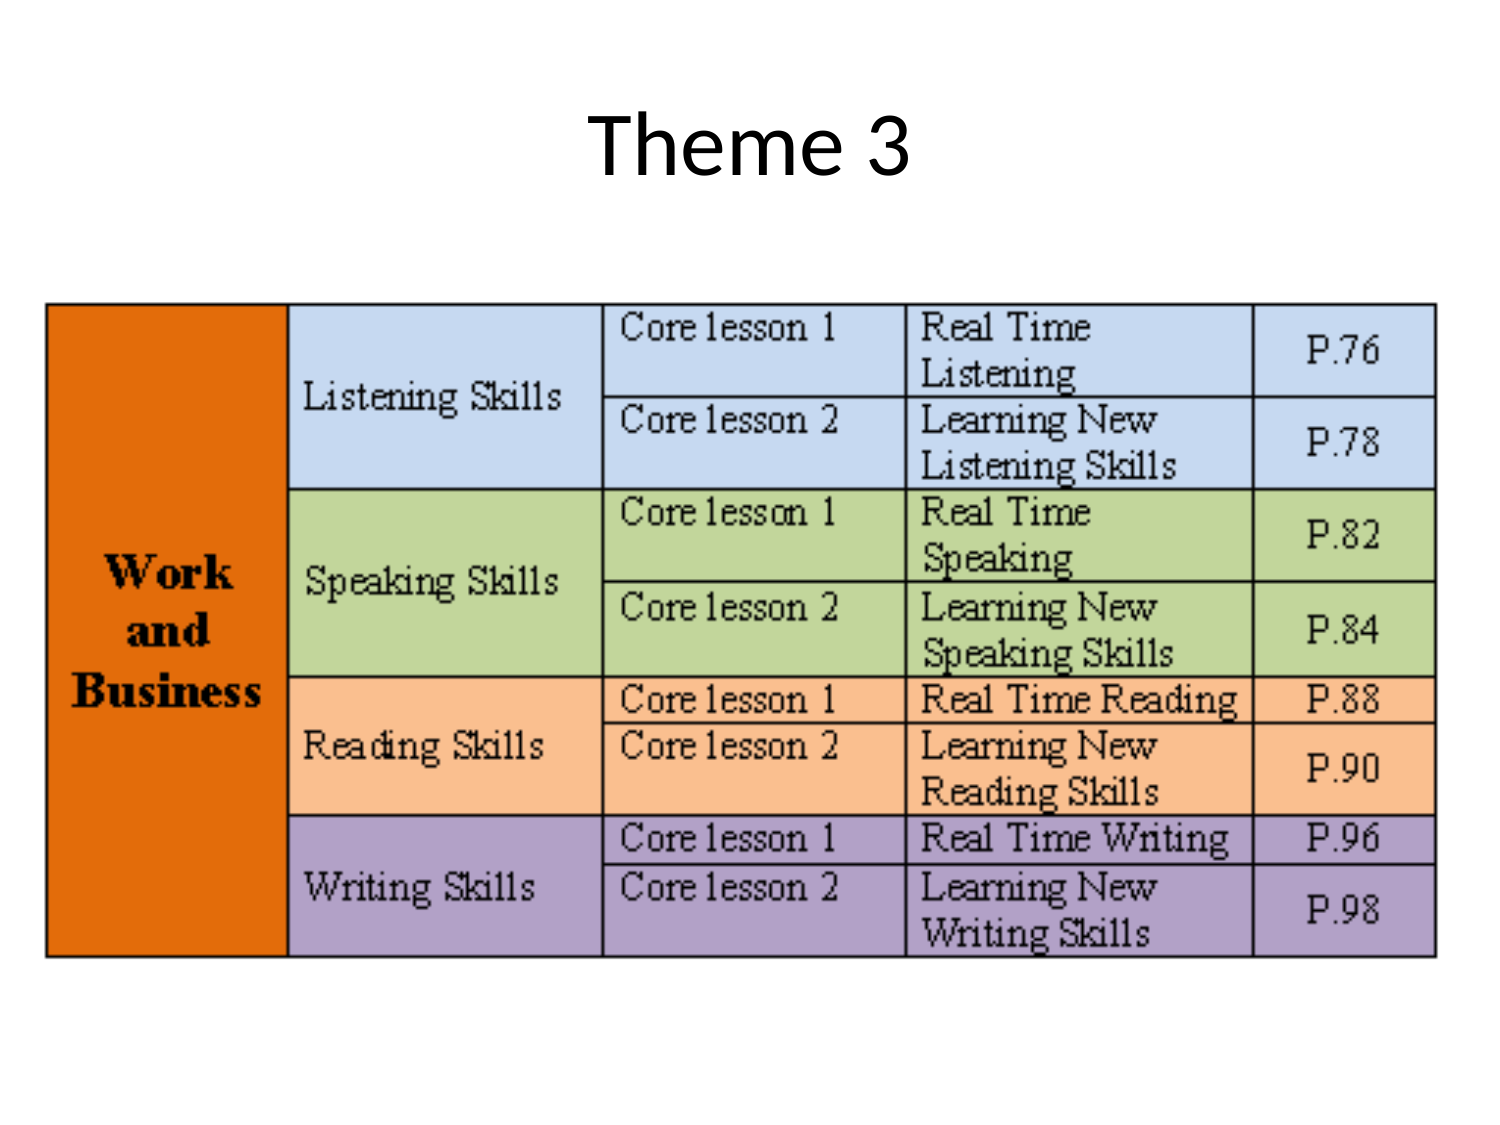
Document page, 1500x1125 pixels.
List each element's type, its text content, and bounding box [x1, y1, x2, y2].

title Theme 3 [75, 45, 1425, 233]
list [5, 278, 1494, 988]
